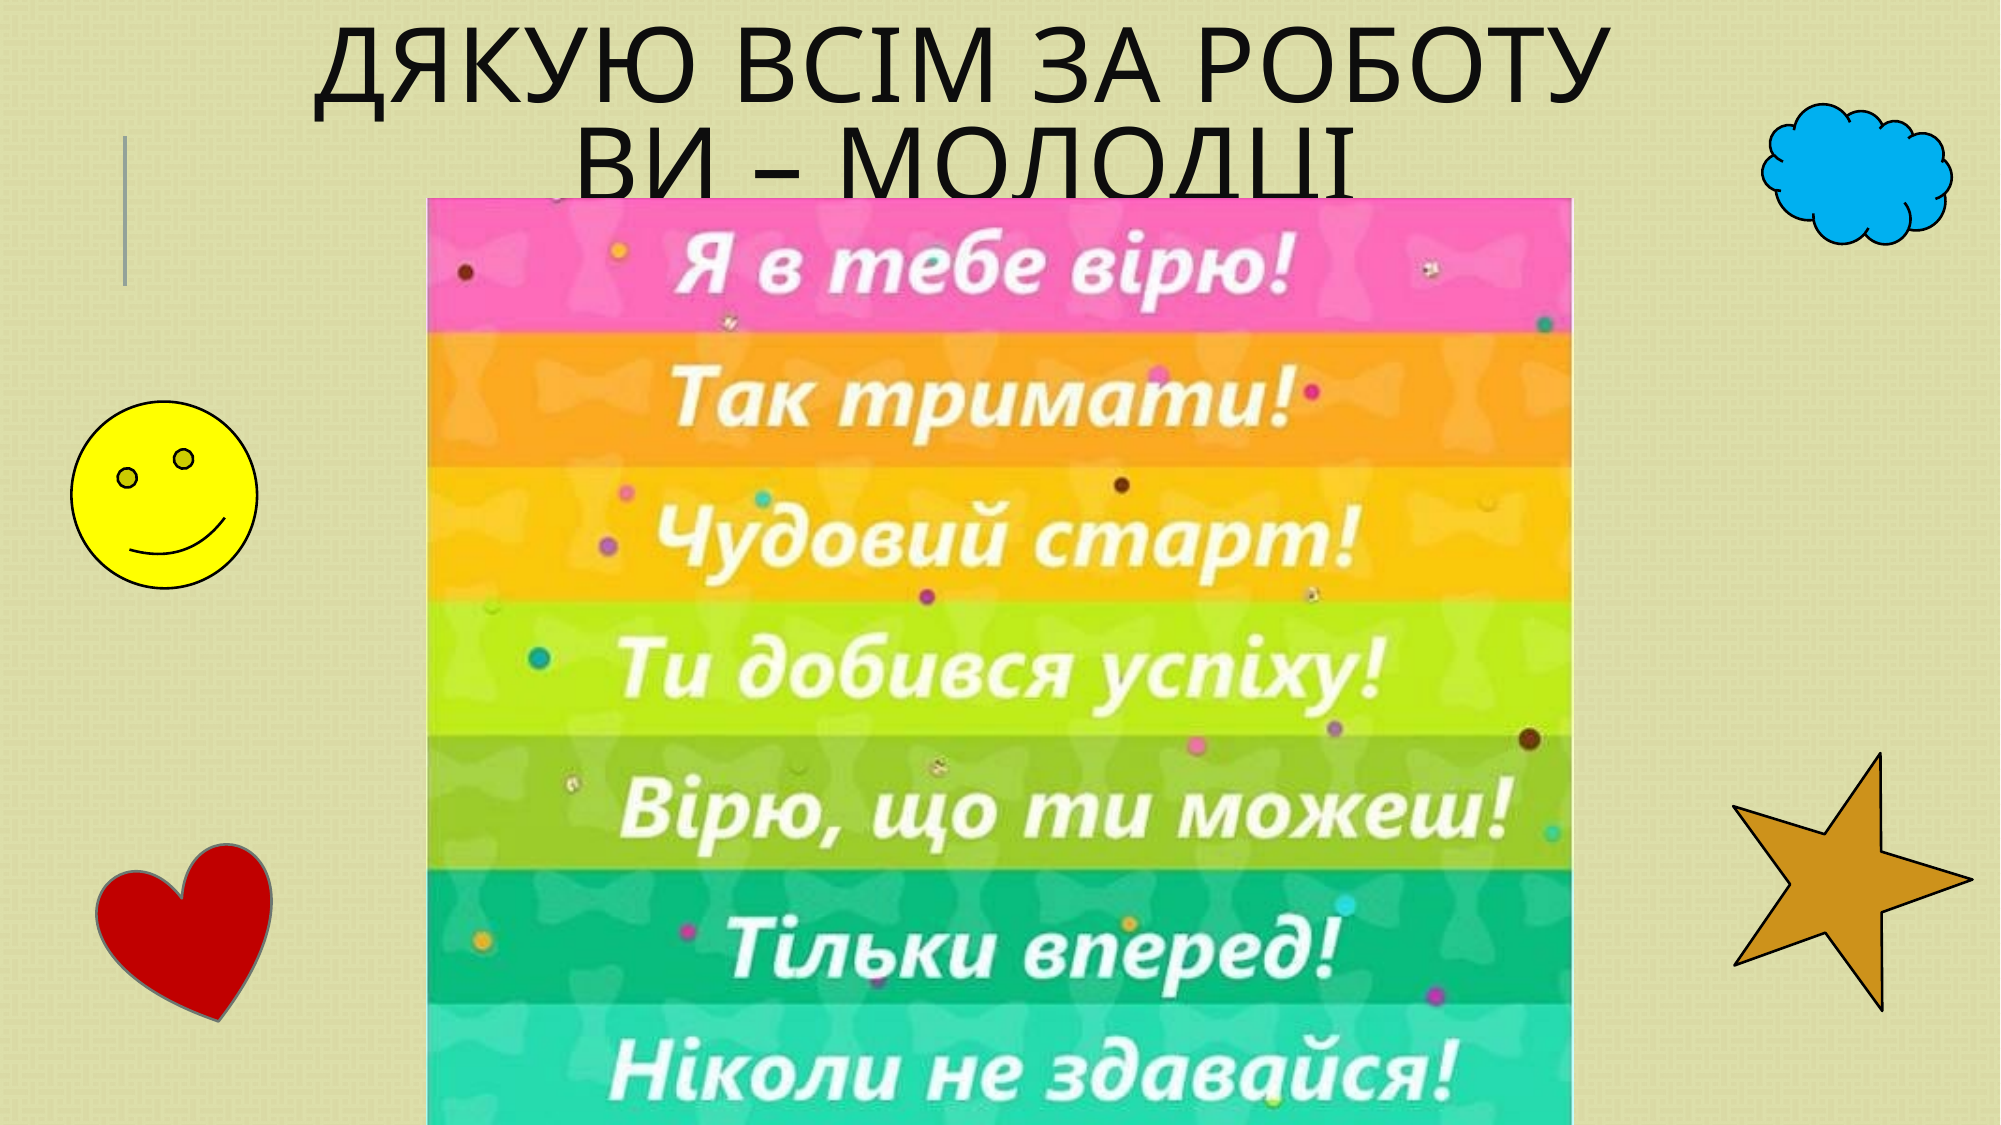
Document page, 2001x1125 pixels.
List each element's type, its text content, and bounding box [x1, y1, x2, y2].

title Дякую всім за роботу ви – молодці [168, 0, 1763, 246]
text_box [95, 843, 273, 1023]
text_box [1732, 751, 1974, 1013]
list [426, 198, 1574, 1125]
text_box [70, 400, 259, 590]
text_box [1761, 102, 1954, 246]
